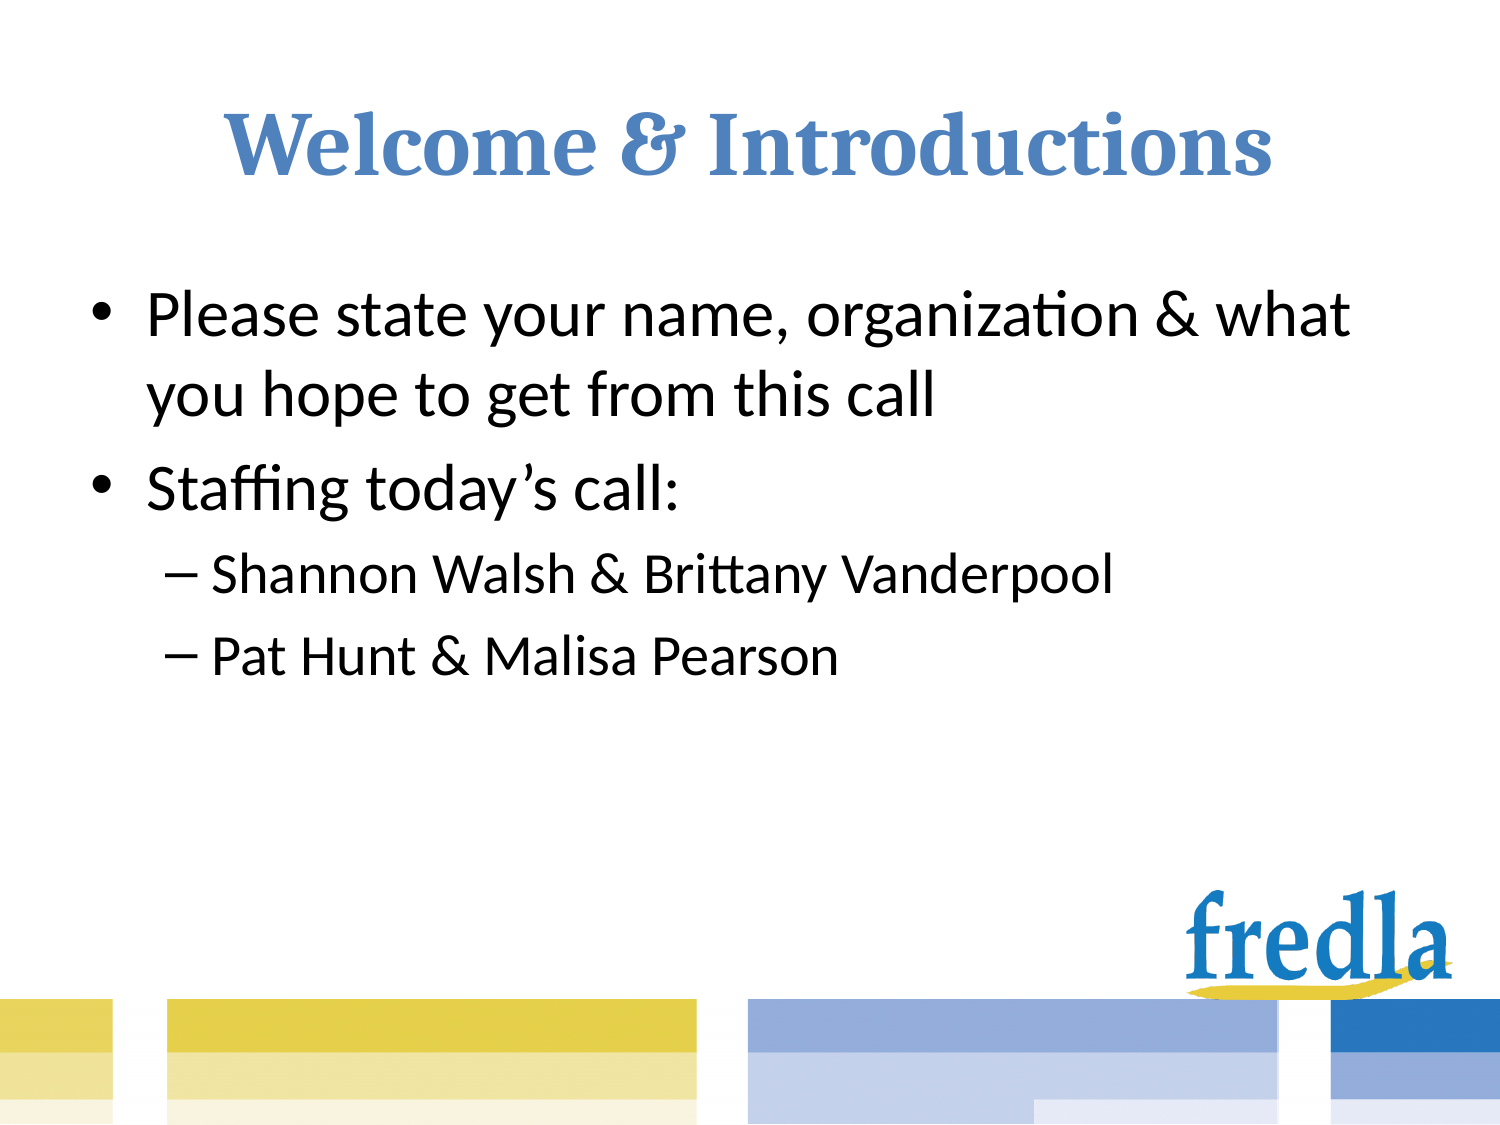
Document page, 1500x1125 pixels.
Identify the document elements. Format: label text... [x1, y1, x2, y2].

list Please state your name, organization & what you hope to get from this call Staffing today’s call: Shannon Walsh & Brittany Vanderpool Pat Hunt & Malisa Pearson [75, 262, 1425, 763]
title Welcome & Introductions [75, 45, 1425, 233]
picture [0, 890, 1500, 1125]
